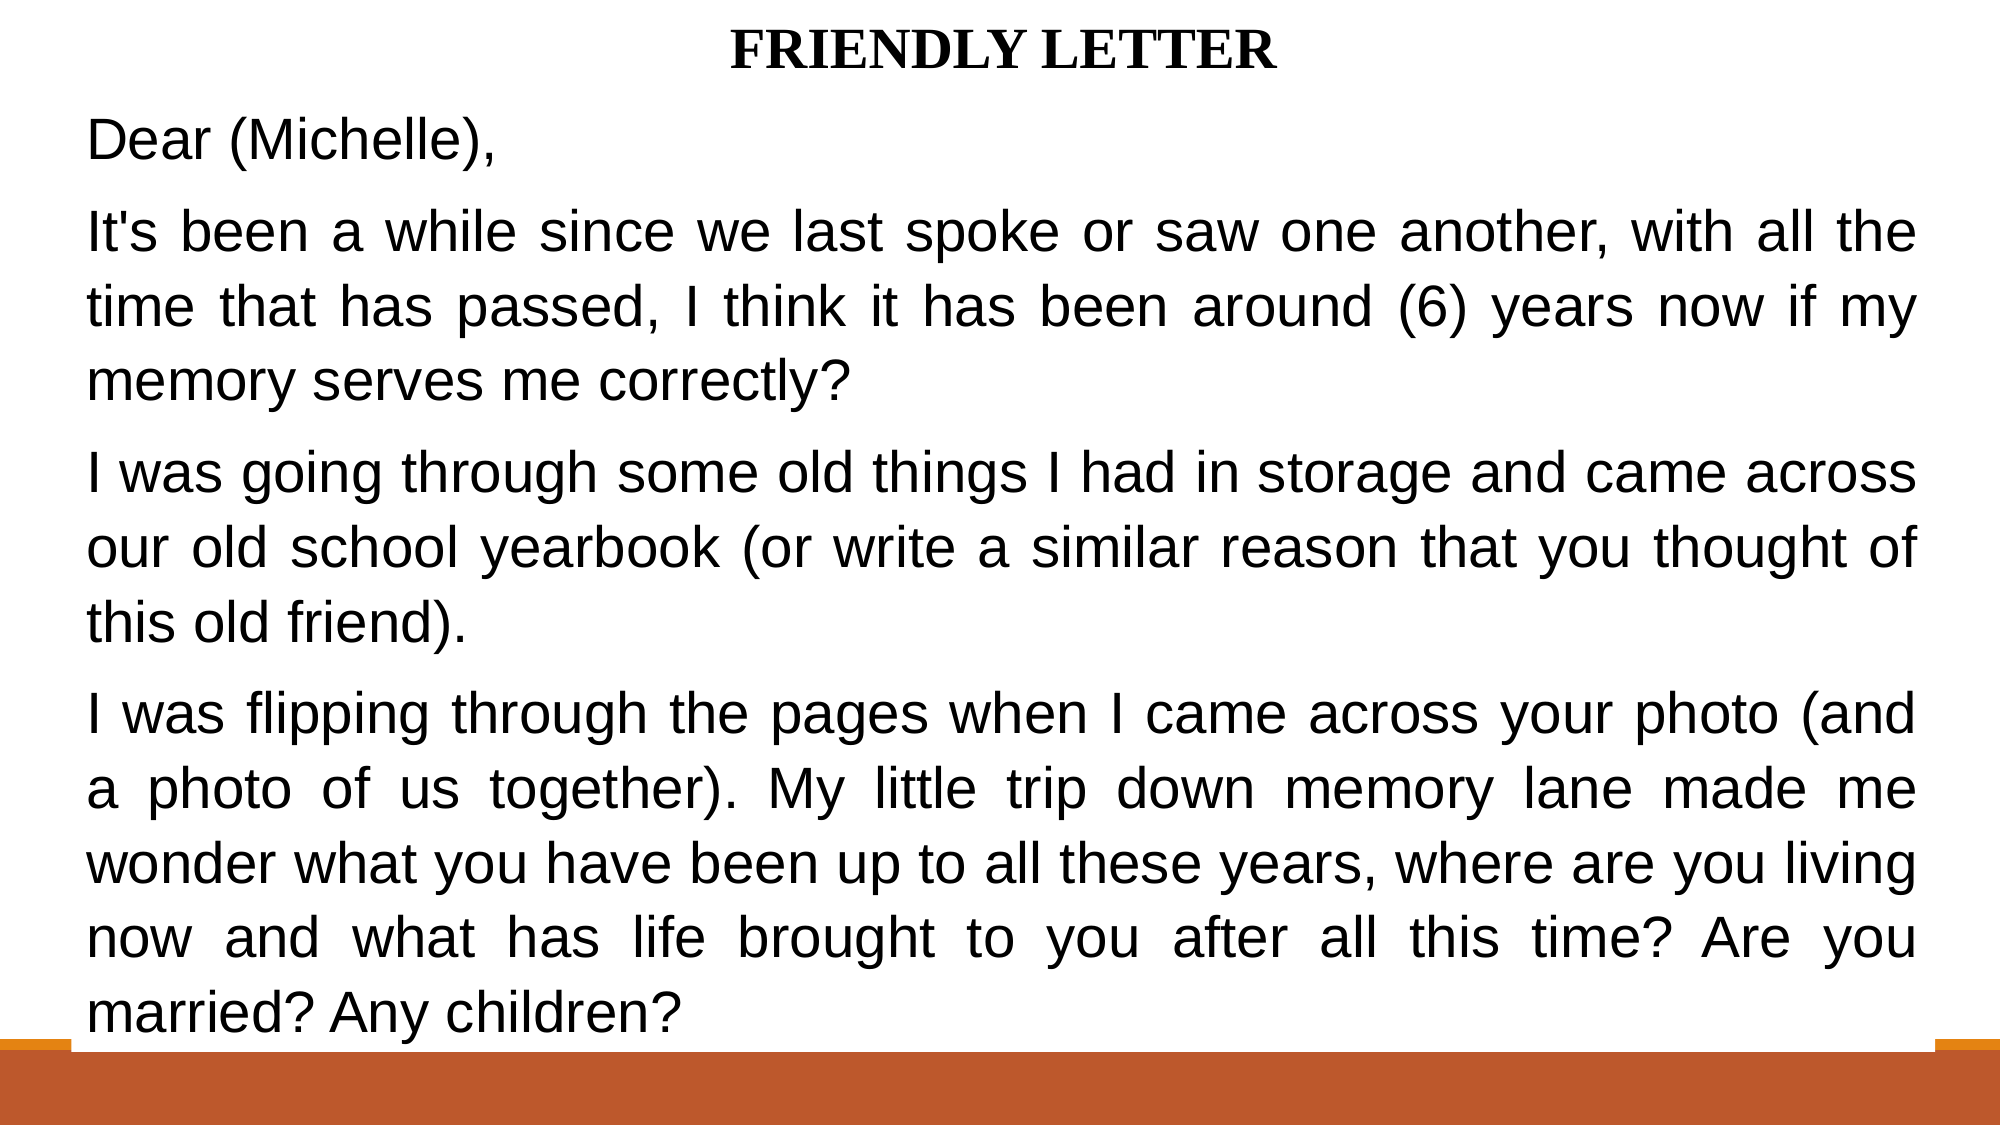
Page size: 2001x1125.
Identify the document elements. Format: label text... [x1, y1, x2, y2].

text_box FRIENDLY LETTER Dear (Michelle), It's been a while since we last spoke or saw one another, with all the time that has passed, I think it has been around (6) years now if my memory serves me correctly? I was going through some old things I had in storage and came across our old school yearbook (or write a similar reason that you thought of this old friend). I was flipping through the pages when I came across your photo (and a photo of us together). My little trip down memory lane made me wonder what you have been up to all these years, where are you living now and what has life brought to you after all this time? Are you married? Any children? [71, 0, 1936, 1052]
